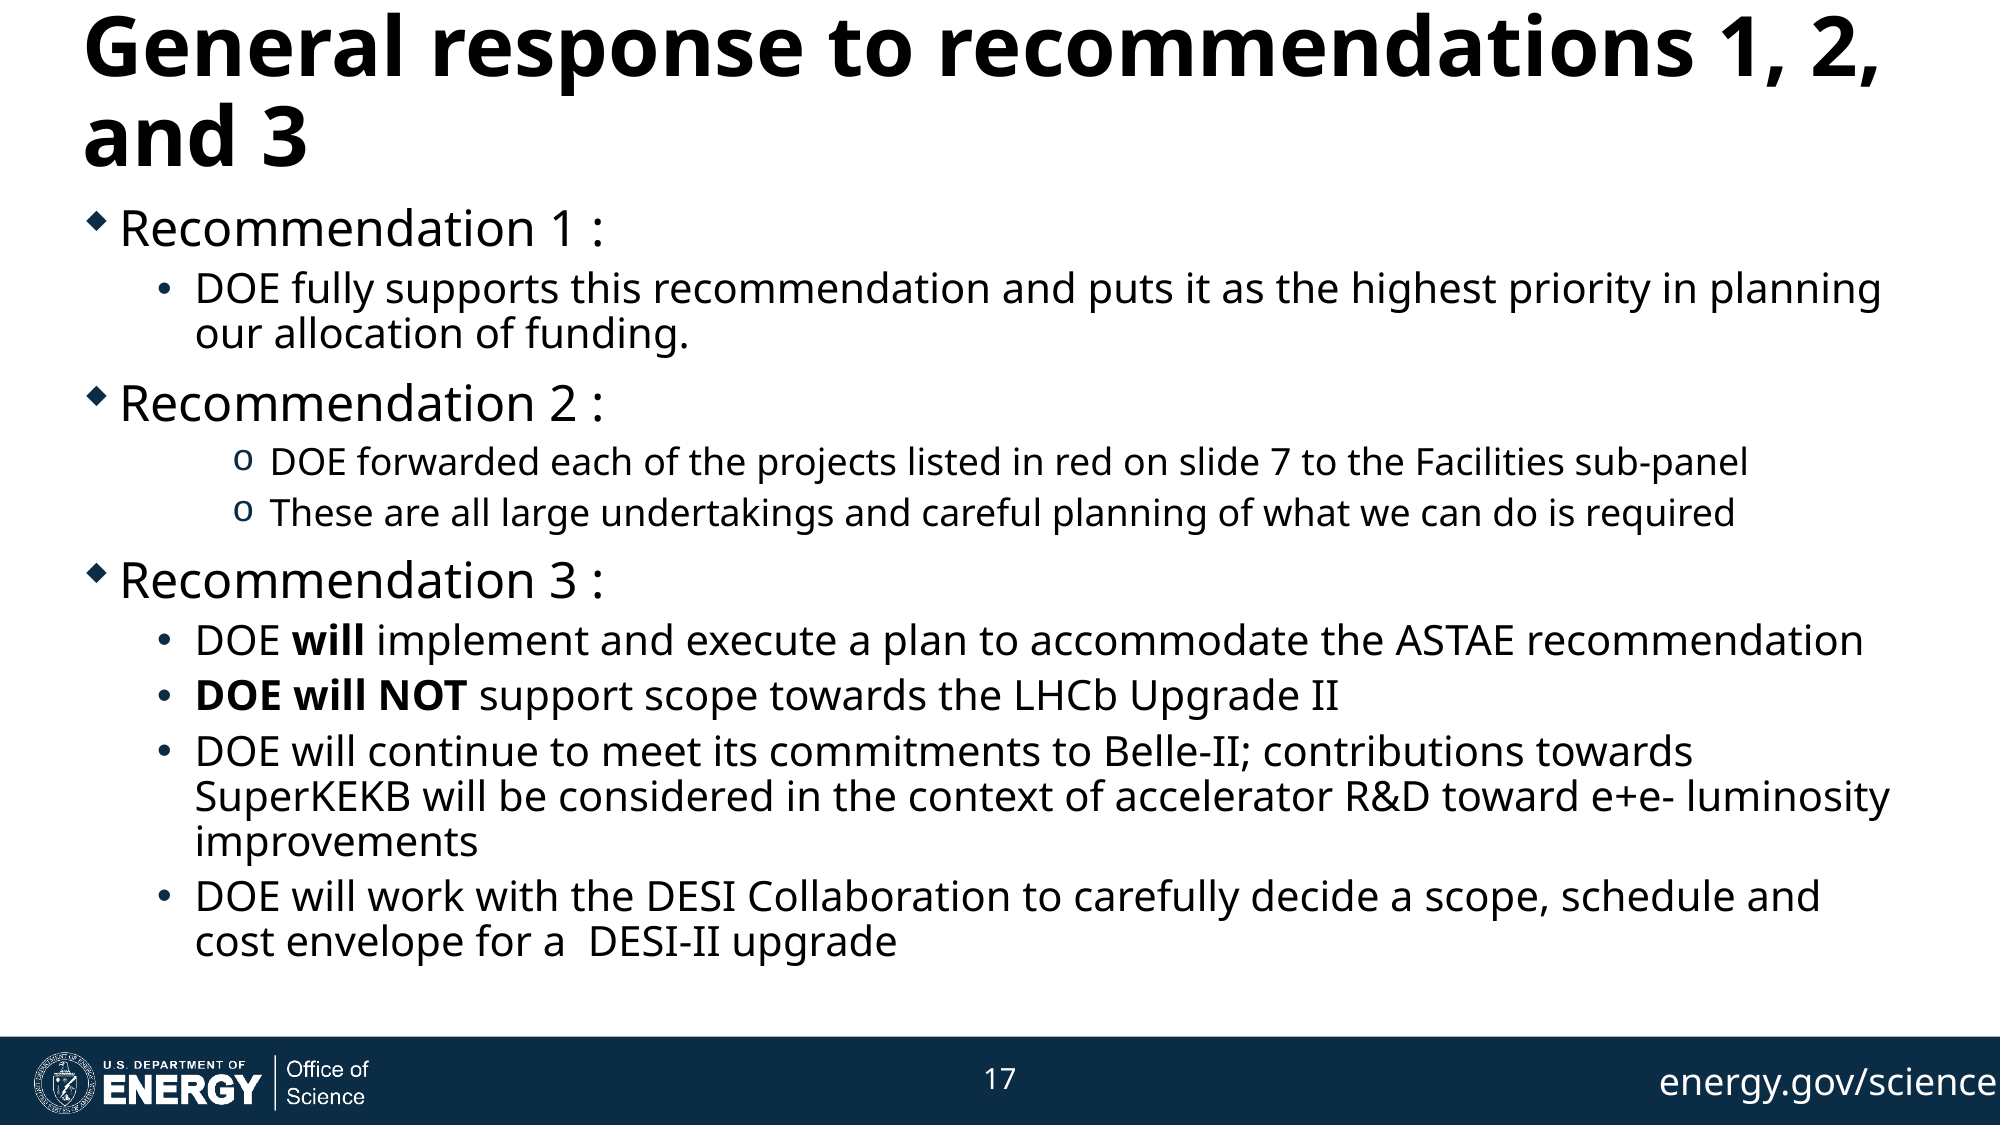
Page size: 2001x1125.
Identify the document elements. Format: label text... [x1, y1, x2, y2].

list Recommendation 1 : DOE fully supports this recommendation and puts it as the highest priority in planning our allocation of funding. Recommendation 2 : DOE forwarded each of the projects listed in red on slide 7 to the Facilities sub-panel These are all large undertakings and careful planning of what we can do is required Recommendation 3 : DOE will implement and execute a plan to accommodate the ASTAE recommendation DOE will NOT support scope towards the LHCb Upgrade II DOE will continue to meet its commitments to Belle-II; contributions towards SuperKEKB will be considered in the context of accelerator R&D toward e+e- luminosity improvements DOE will work with the DESI Collaboration to carefully decide a scope, schedule and cost envelope for a DESI-II upgrade [67, 195, 1924, 1014]
picture [34, 1052, 369, 1114]
slide_number 17 [774, 1050, 1225, 1111]
title General response to recommendations 1, 2, and 3 [67, 29, 1924, 161]
